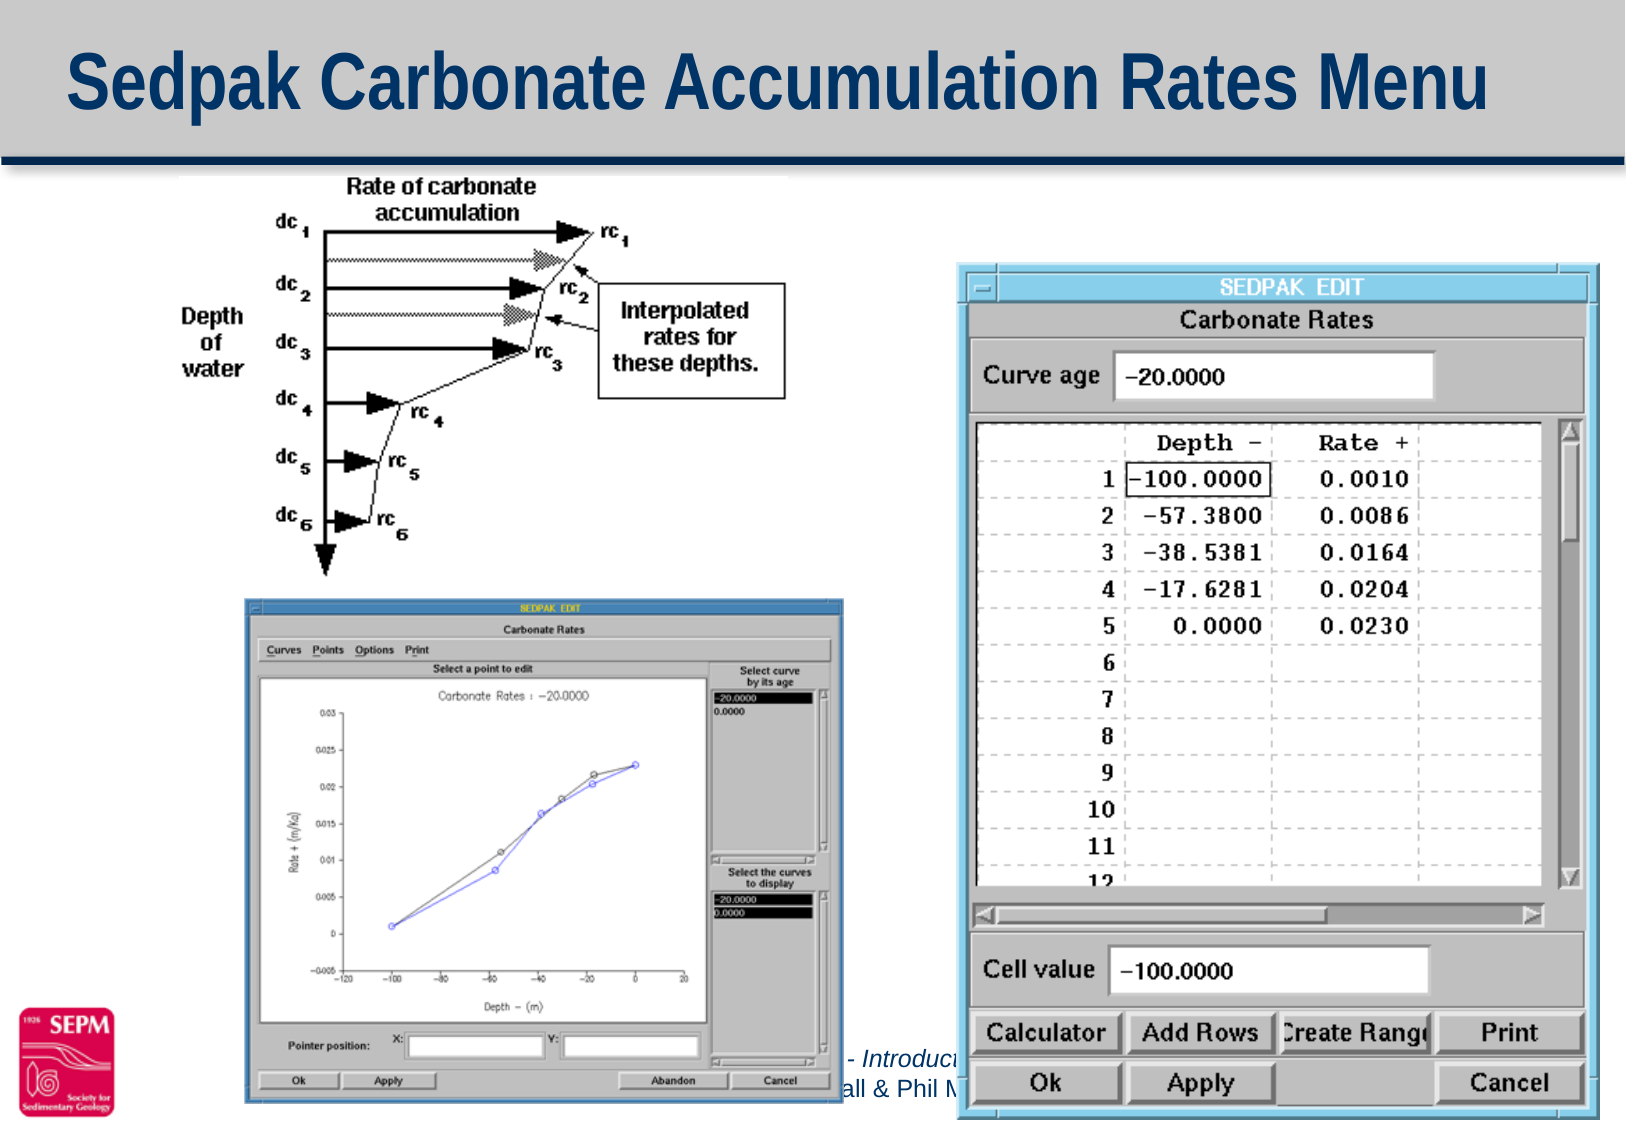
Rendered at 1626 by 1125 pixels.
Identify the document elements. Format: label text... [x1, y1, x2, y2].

title Sedpak Carbonate Accumulation Rates Menu [50, 20, 1551, 146]
picture [15, 1005, 119, 1120]
picture [956, 262, 1601, 1120]
picture [179, 176, 844, 1104]
